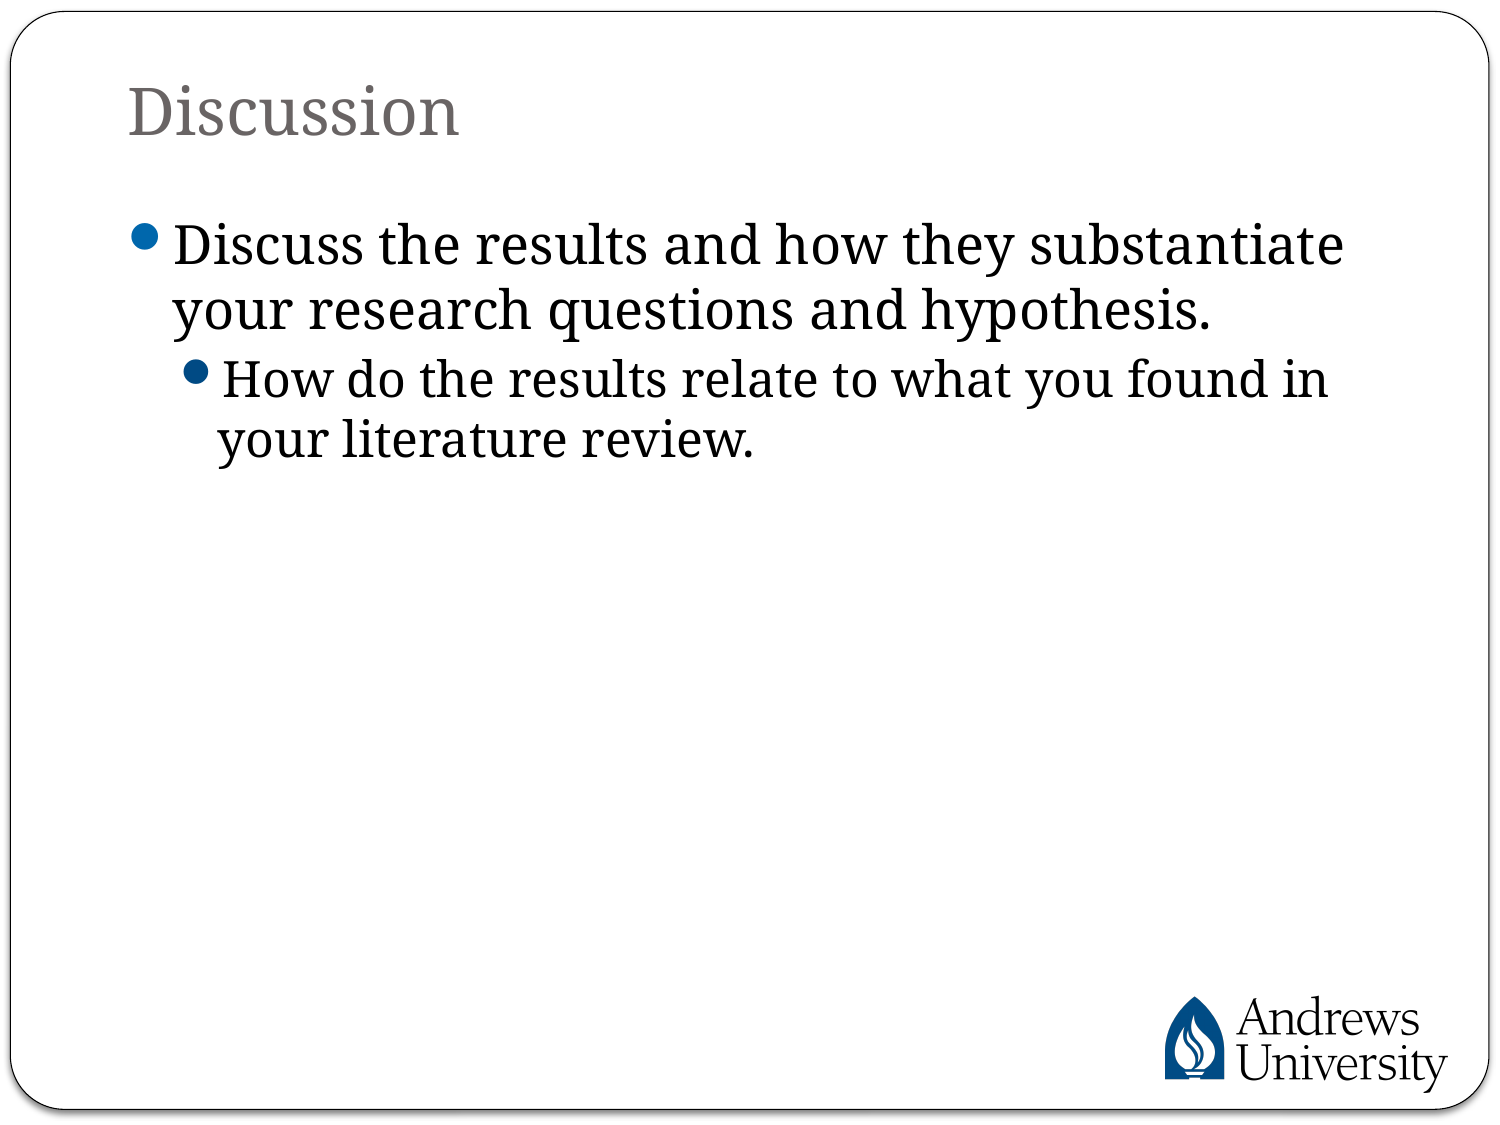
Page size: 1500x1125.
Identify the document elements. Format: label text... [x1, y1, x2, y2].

title Discussion [112, 61, 1388, 164]
list Discuss the results and how they substantiate your research questions and hypothesis. How do the results relate to what you found in your literature review. [112, 202, 1388, 934]
picture [1165, 995, 1448, 1093]
